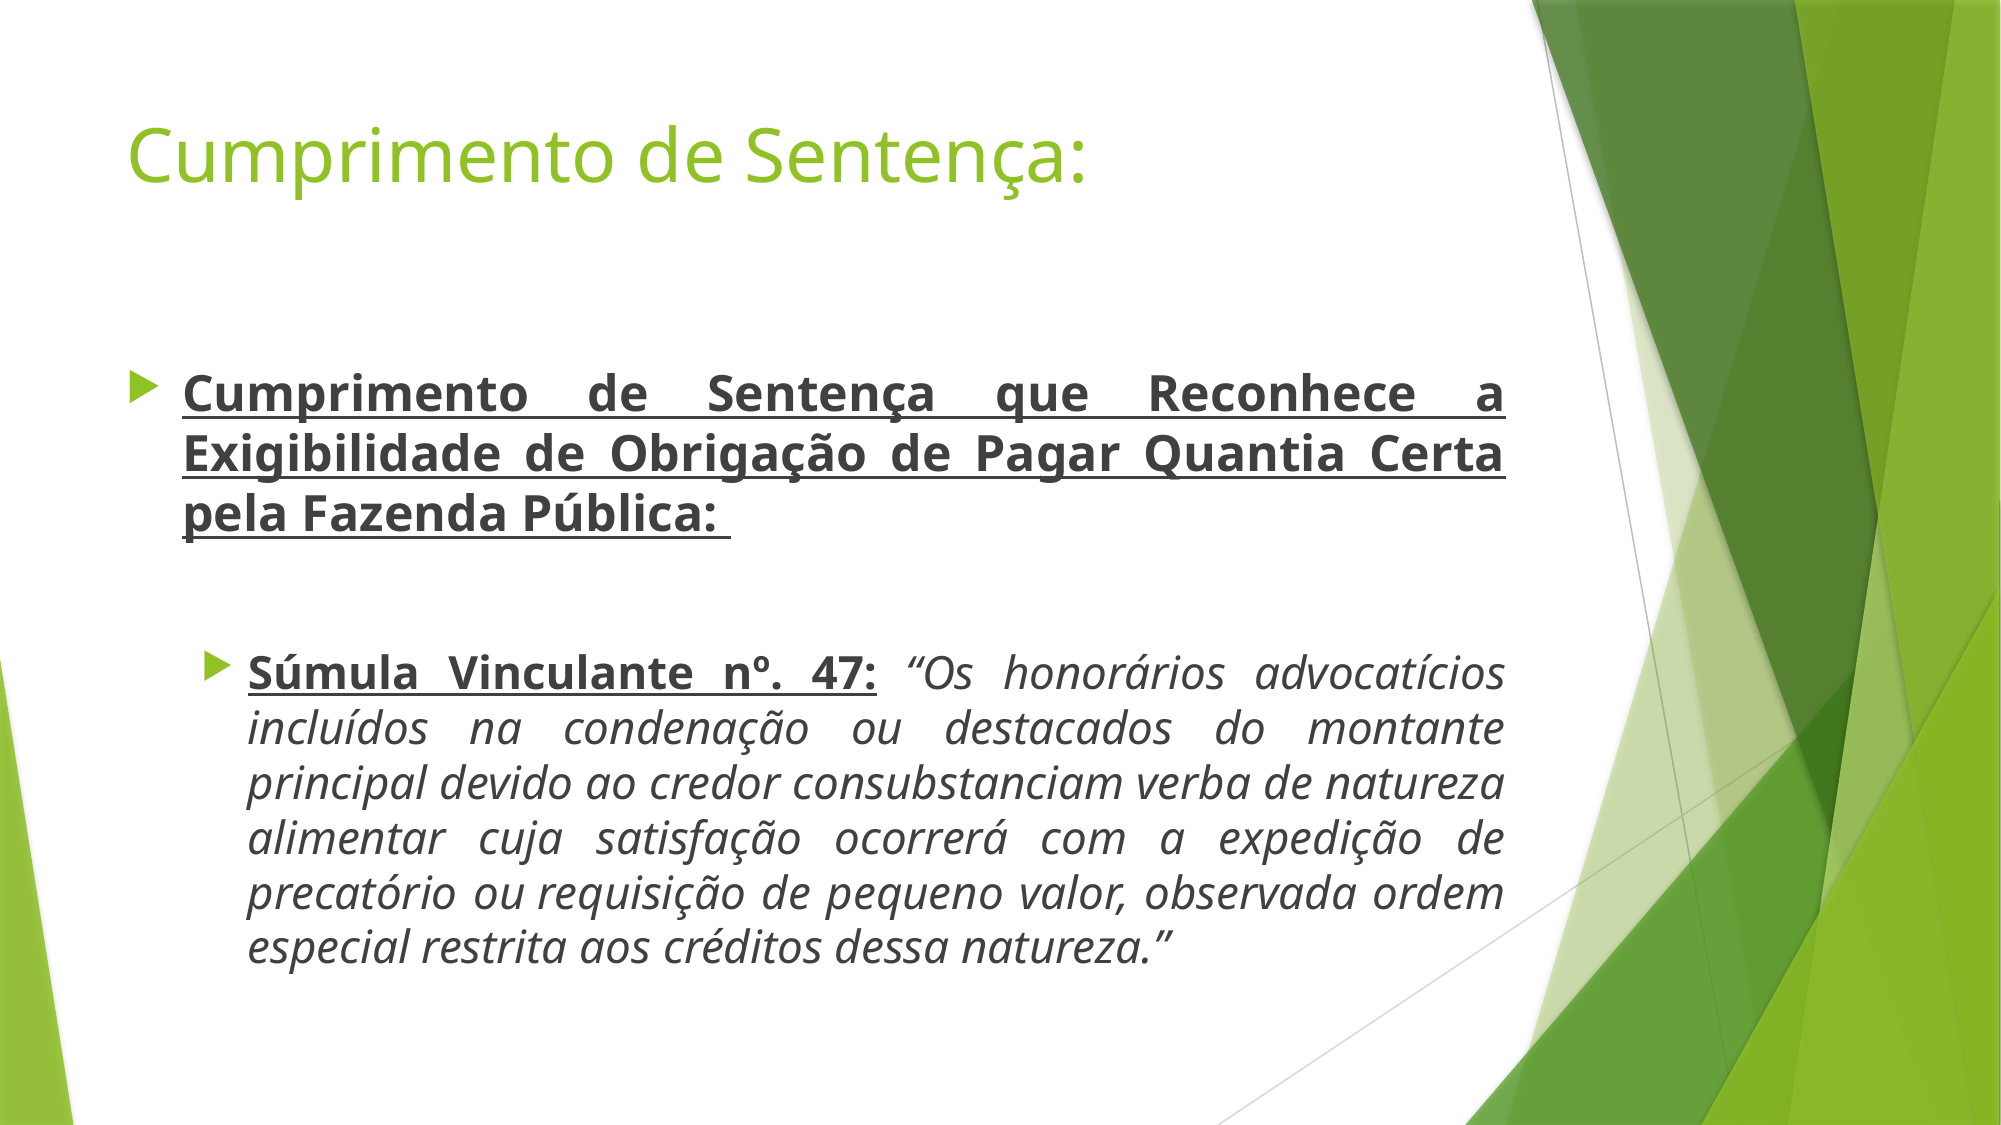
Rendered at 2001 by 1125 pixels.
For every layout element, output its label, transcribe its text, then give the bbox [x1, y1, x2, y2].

list Cumprimento de Sentença que Reconhece a Exigibilidade de Obrigação de Pagar Quantia Certa pela Fazenda Pública: Súmula Vinculante nº. 47: “Os honorários advocatícios incluídos na condenação ou destacados do montante principal devido ao credor consubstanciam verba de natureza alimentar cuja satisfação ocorrerá com a expedição de precatório ou requisição de pequeno valor, observada ordem especial restrita aos créditos dessa natureza.” [111, 354, 1522, 992]
title Cumprimento de Sentença: [111, 99, 1522, 317]
